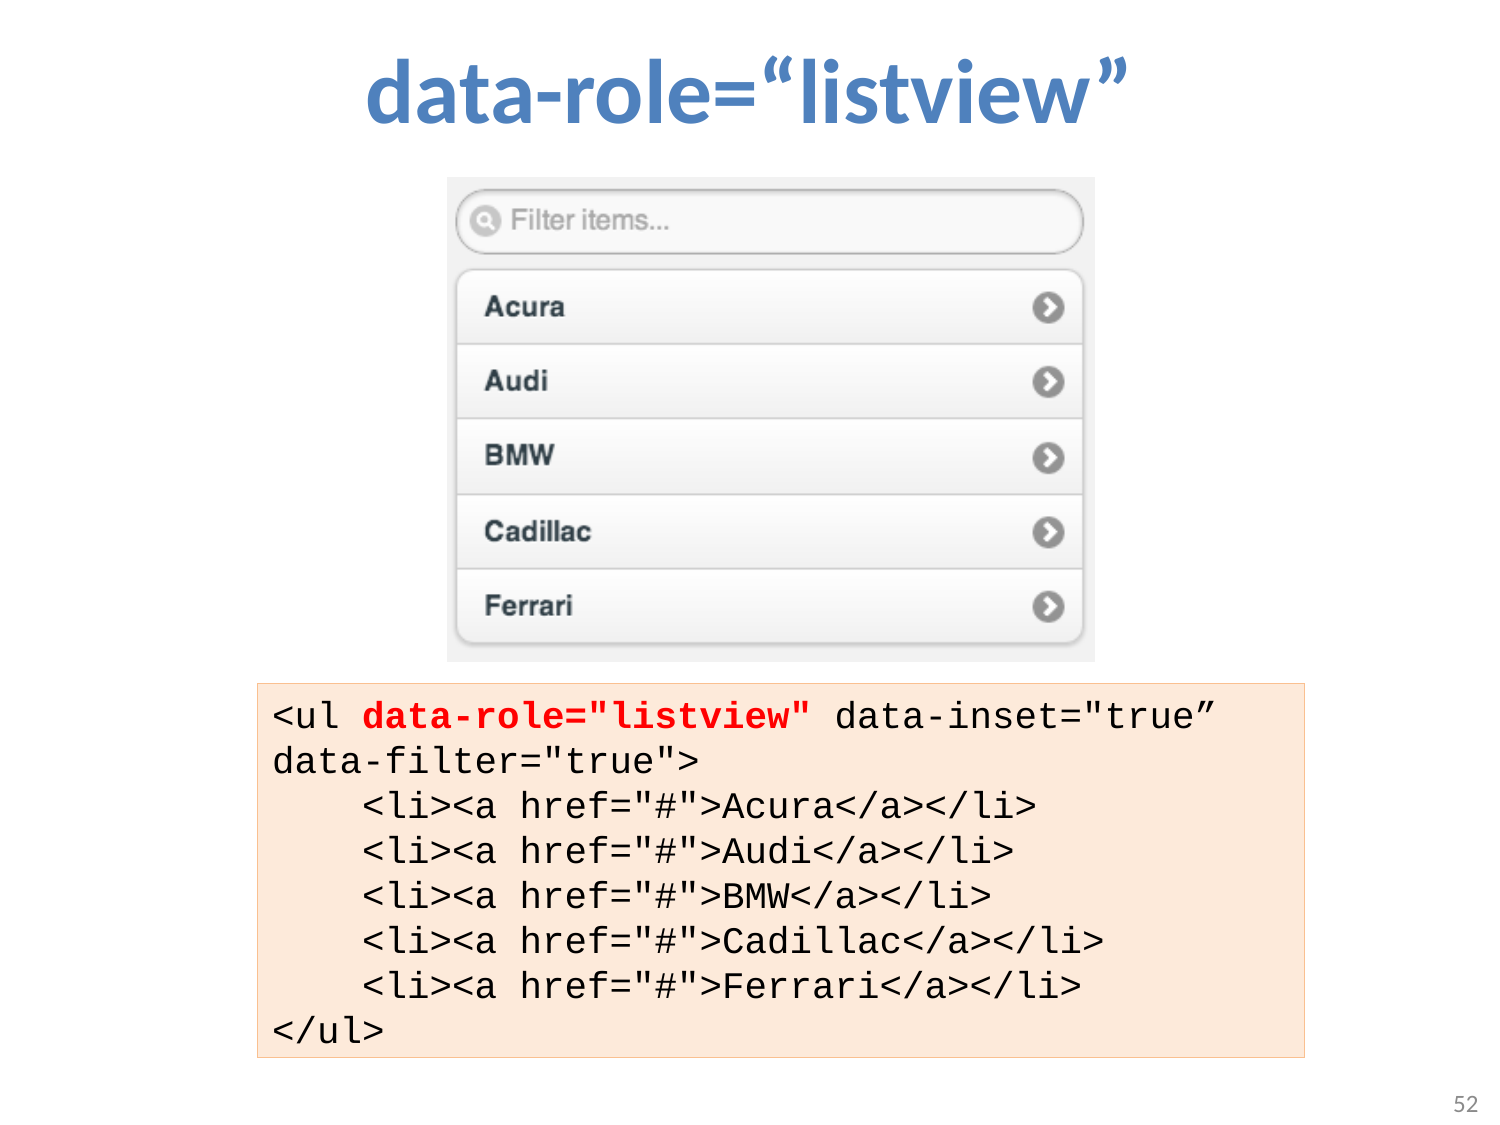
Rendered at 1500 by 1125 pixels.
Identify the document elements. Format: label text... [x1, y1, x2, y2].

title data-role=“listview” [75, 16, 1425, 157]
text_box <ul data-role="listview" data-inset="true” data-filter="true"> <li><a href="#">Acura</a></li> <li><a href="#">Audi</a></li> <li><a href="#">BMW</a></li> <li><a href="#">Cadillac</a></li> <li><a href="#">Ferrari</a></li> </ul> [257, 683, 1305, 1058]
picture [447, 177, 1095, 663]
slide_number 52 [1399, 1083, 1494, 1122]
